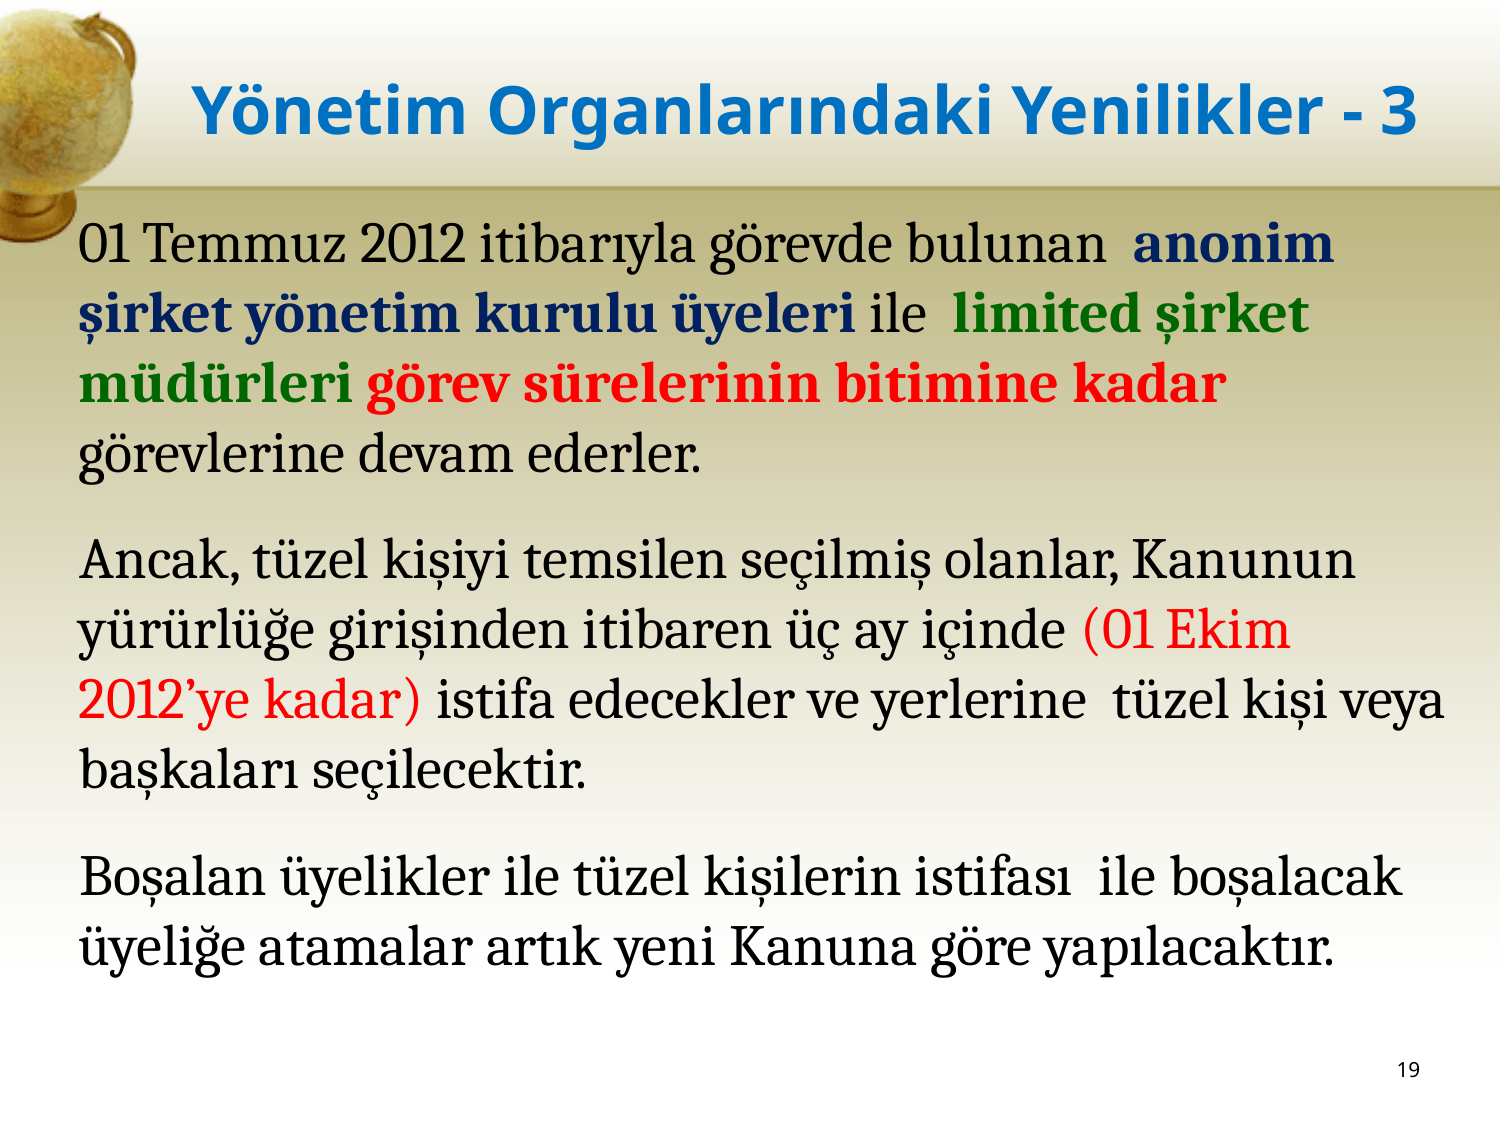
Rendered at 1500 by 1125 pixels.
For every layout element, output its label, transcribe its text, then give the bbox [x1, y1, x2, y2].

picture [0, 0, 1500, 1125]
slide_number 19 [1122, 1034, 1436, 1093]
list 01 Temmuz 2012 itibarıyla görevde bulunan anonim şirket yönetim kurulu üyeleri ile limited şirket müdürleri görev sürelerinin bitimine kadar görevlerine devam ederler. Ancak, tüzel kişiyi temsilen seçilmiş olanlar, Kanunun yürürlüğe girişinden itibaren üç ay içinde (01 Ekim 2012’ye kadar) istifa edecekler ve yerlerine tüzel kişi veya başkaları seçilecektir. Boşalan üyelikler ile tüzel kişilerin istifası ile boşalacak üyeliğe atamalar artık yeni Kanuna göre yapılacaktır. [35, 196, 1471, 1095]
title Yönetim Organlarındaki Yenilikler - 3 [170, 36, 1436, 179]
